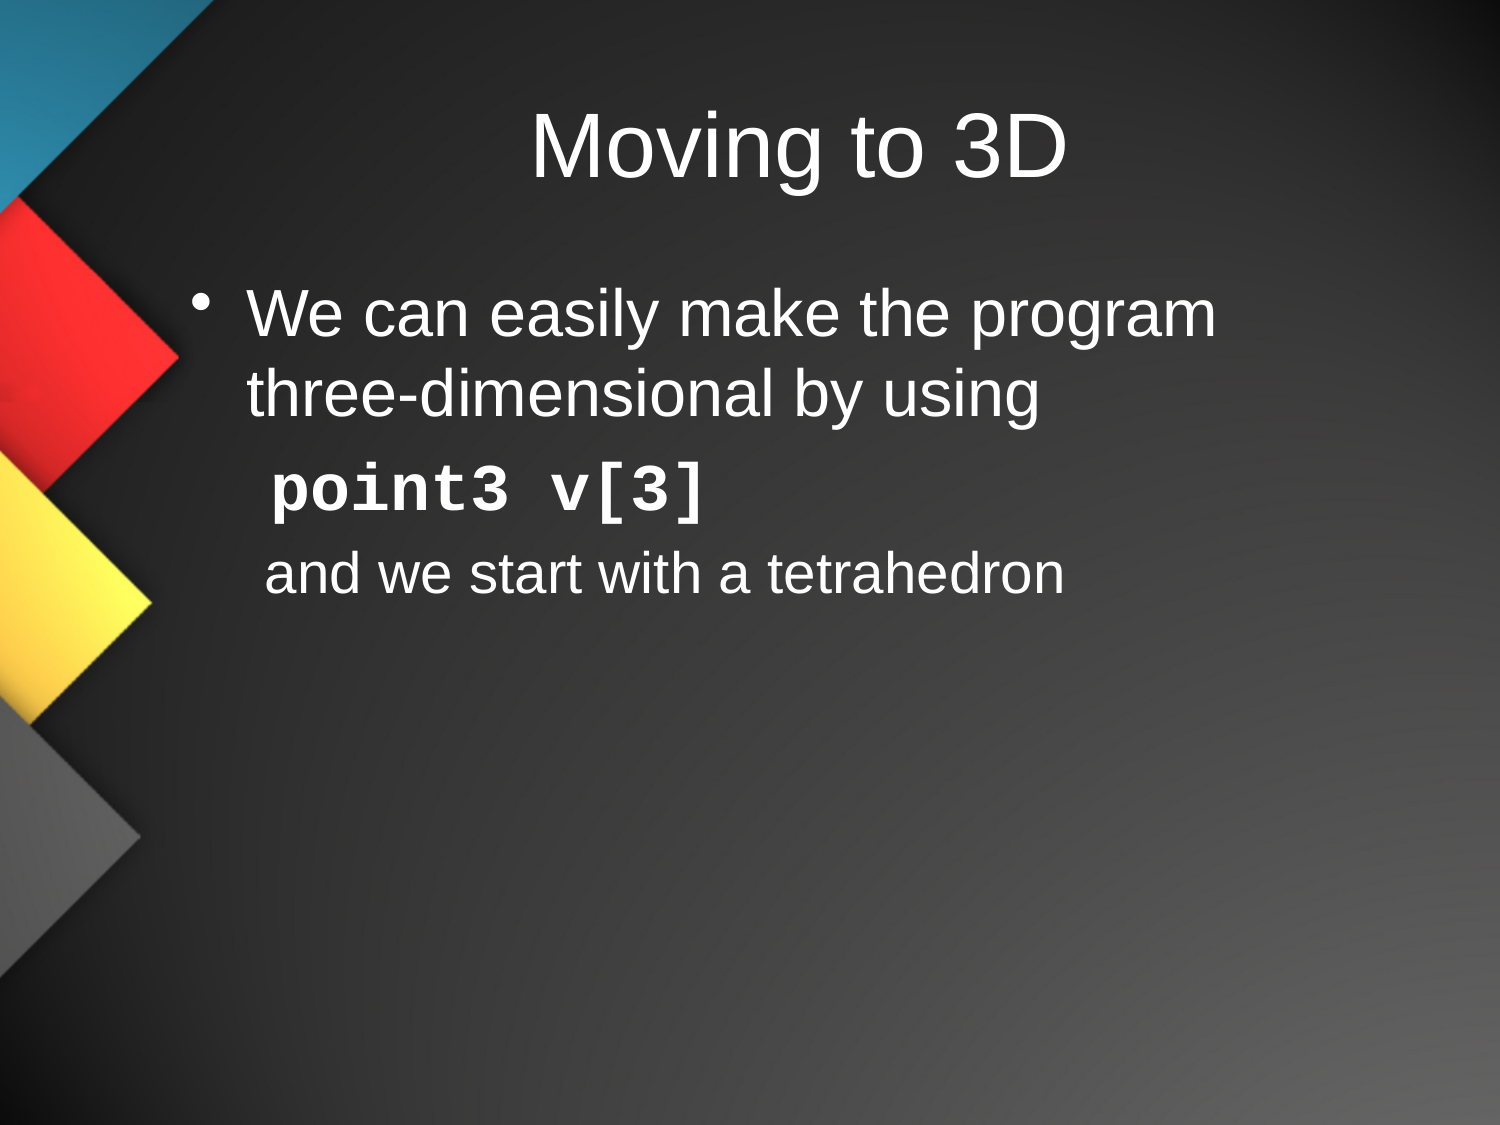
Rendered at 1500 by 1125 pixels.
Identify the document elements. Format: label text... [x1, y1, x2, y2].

picture [0, 0, 1500, 1125]
list We can easily make the program three-dimensional by using point3 v[3] and we start with a tetrahedron [174, 262, 1426, 1006]
title Moving to 3D [174, 44, 1426, 238]
